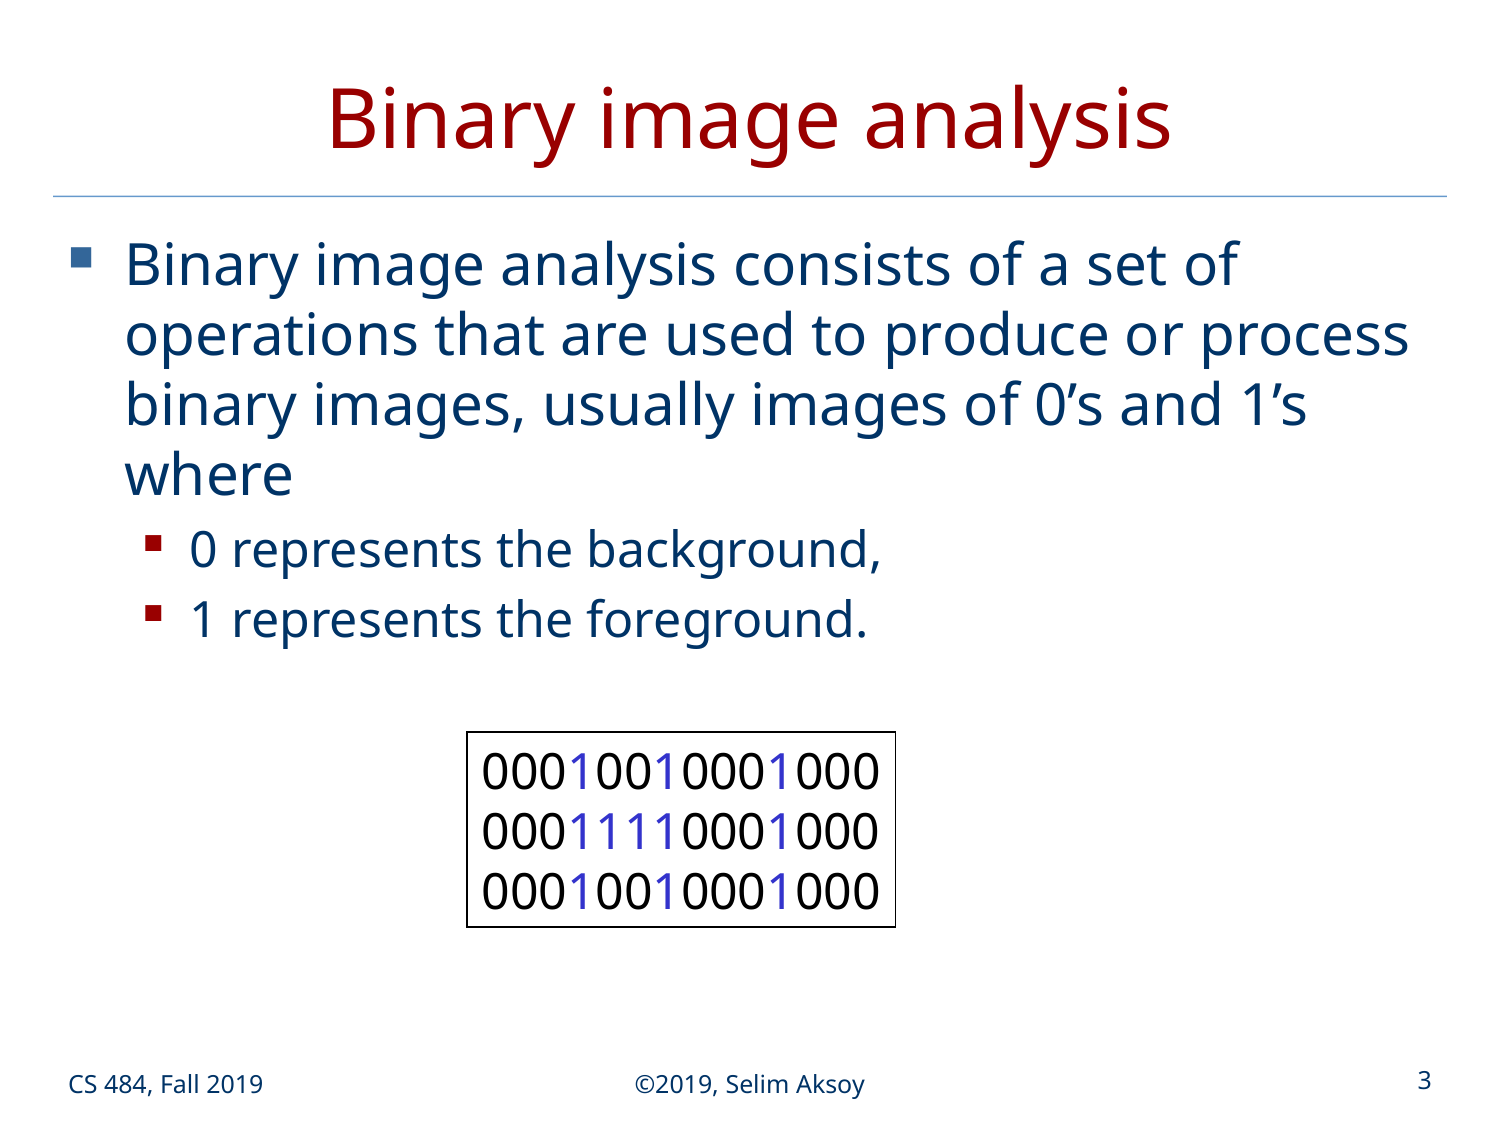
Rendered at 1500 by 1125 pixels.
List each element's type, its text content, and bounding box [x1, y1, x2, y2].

list Binary image analysis consists of a set of operations that are used to produce or process binary images, usually images of 0’s and 1’s where 0 represents the background, 1 represents the foreground. [53, 220, 1447, 1035]
slide_number 3 [1134, 1052, 1448, 1107]
footer ©2019, Selim Aksoy [511, 1052, 988, 1107]
title Binary image analysis [53, 31, 1447, 173]
slide_number CS 484, Fall 2019 [52, 1052, 366, 1107]
text_box 00010010001000 00011110001000 00010010001000 [466, 732, 896, 927]
